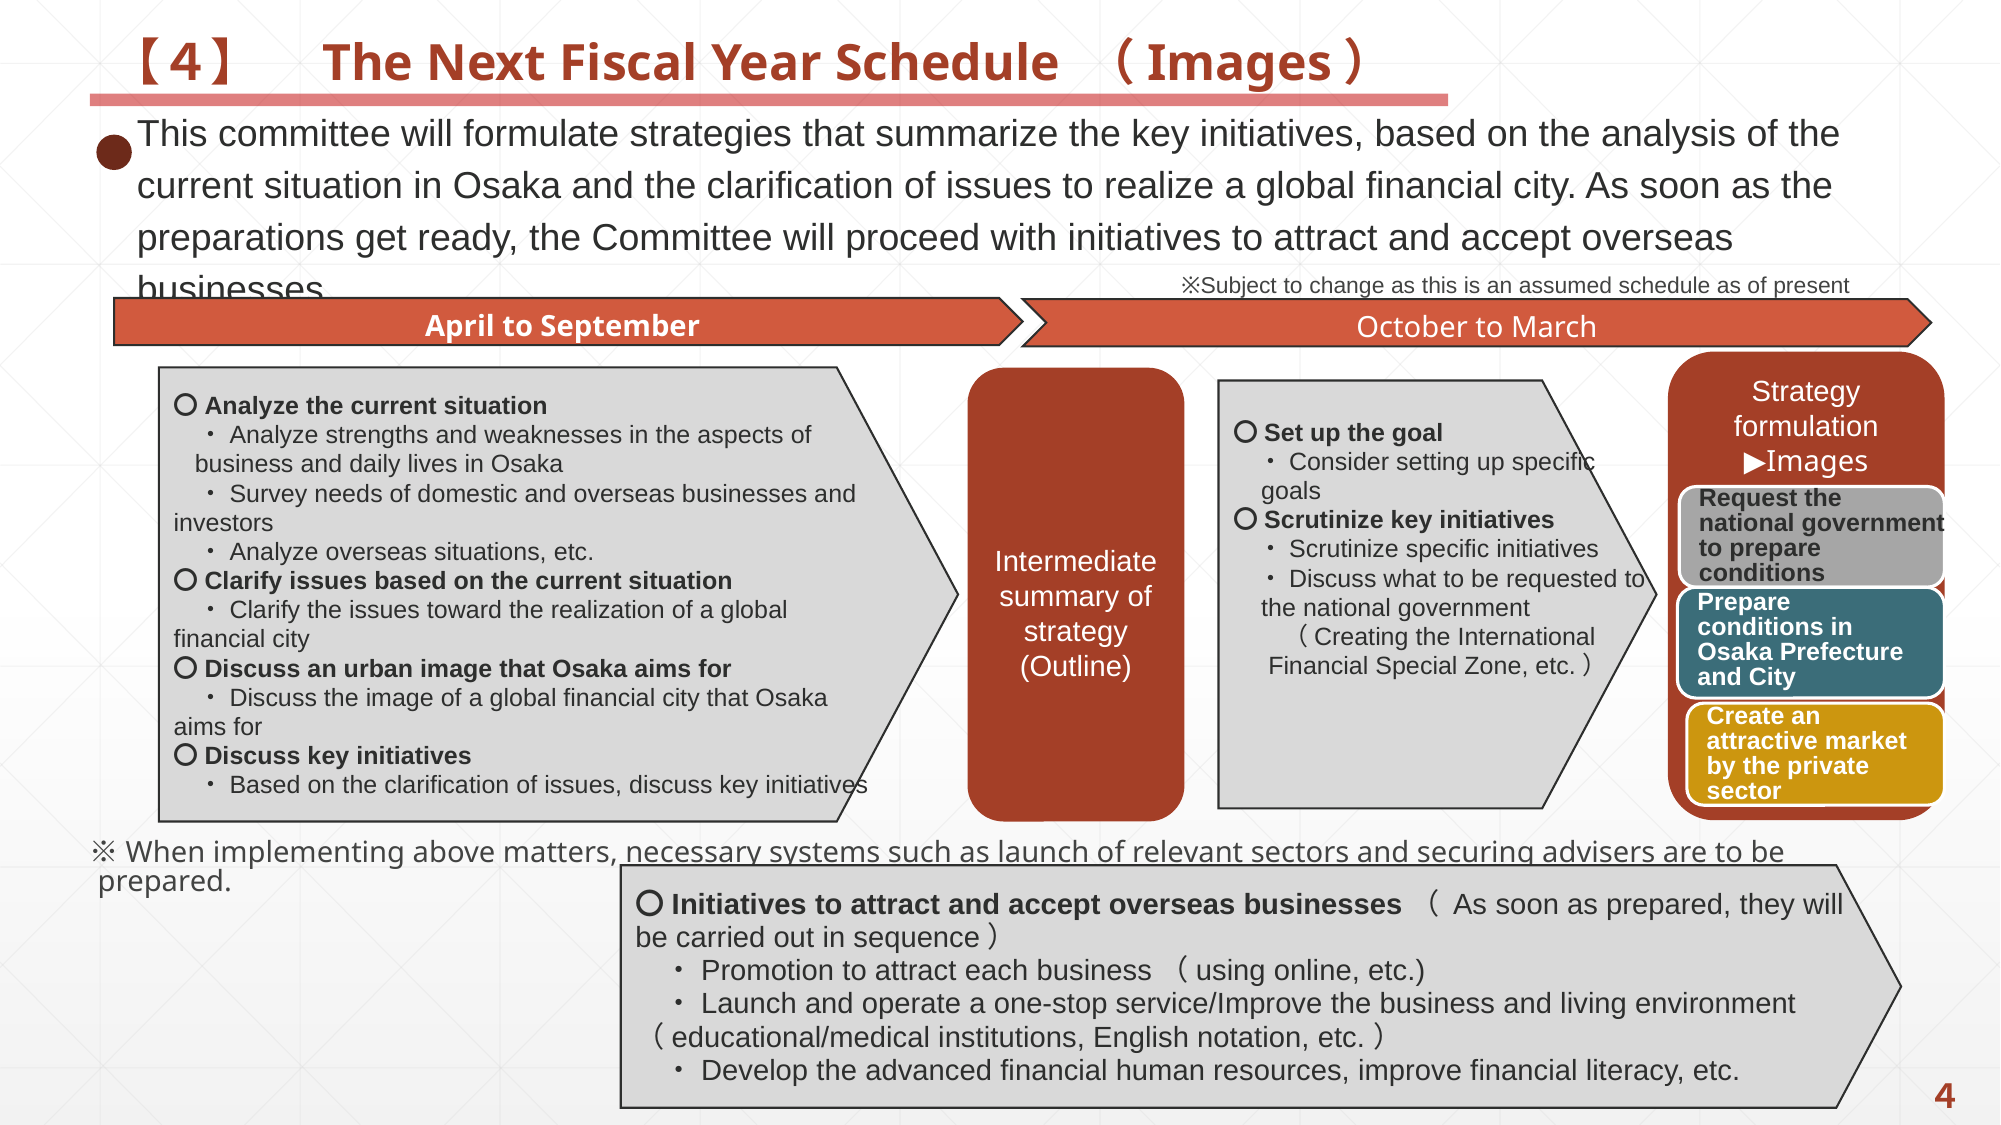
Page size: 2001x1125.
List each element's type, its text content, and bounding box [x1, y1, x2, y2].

text_box 〇Initiatives to attract and accept overseas businesses（ As soon as prepared, they will be carried out in sequence） ・Promotion to attract each business（using online, etc.) ・Launch and operate a one-stop service/Improve the business and living environment（educational/medical institutions, English notation, etc.） ・Develop the advanced financial human resources, improve financial literacy, etc. [619, 864, 1903, 1109]
text_box 〇Analyze the current situation ・Analyze strengths and weaknesses in the aspects of business and daily lives in Osaka ・Survey needs of domestic and overseas businesses and investors ・Analyze overseas situations, etc. 〇Clarify issues based on the current situation ・Clarify the issues toward the realization of a global financial city 〇Discuss an urban image that Osaka aims for ・Discuss the image of a global financial city that Osaka aims for 〇Discuss key initiatives ・Based on the clarification of issues, discuss key initiatives [157, 366, 960, 823]
text_box Create an attractive market by the private sector [1685, 702, 1946, 807]
text_box ※Subject to change as this is an assumed schedule as of present [1166, 238, 2000, 305]
text_box [95, 133, 122, 172]
text_box Request the national government to prepare conditions [1678, 485, 1946, 587]
text_box April to September [113, 296, 1025, 347]
text_box 〇Set up the goal ・Consider setting up specific goals 〇Scrutinize key initiatives ・Scrutinize specific initiatives ・Discuss what to be requested to the national government （Creating the International Financial Special Zone, etc.） [1217, 379, 1658, 810]
text_box October to March [1020, 298, 1933, 348]
text_box This committee will formulate strategies that summarize the key initiatives, based on the analysis of the current situation in Osaka and the clarification of issues to realize a global financial city. As soon as the preparations get ready, the Committee will proceed with initiatives to attract and accept overseas businesses. [122, 94, 1954, 318]
slide_number ４ [1825, 1076, 1977, 1114]
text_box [45, 29, 1667, 100]
text_box Strategy formulation ▶Images [1666, 350, 1946, 822]
text_box ※When implementing above matters, necessary systems such as launch of relevant sectors and securing advisers are to be prepared. [45, 831, 1954, 906]
text_box Intermediate summary of strategy (Outline) [966, 366, 1186, 823]
text_box Prepare conditions in Osaka Prefecture and City [1676, 586, 1946, 700]
